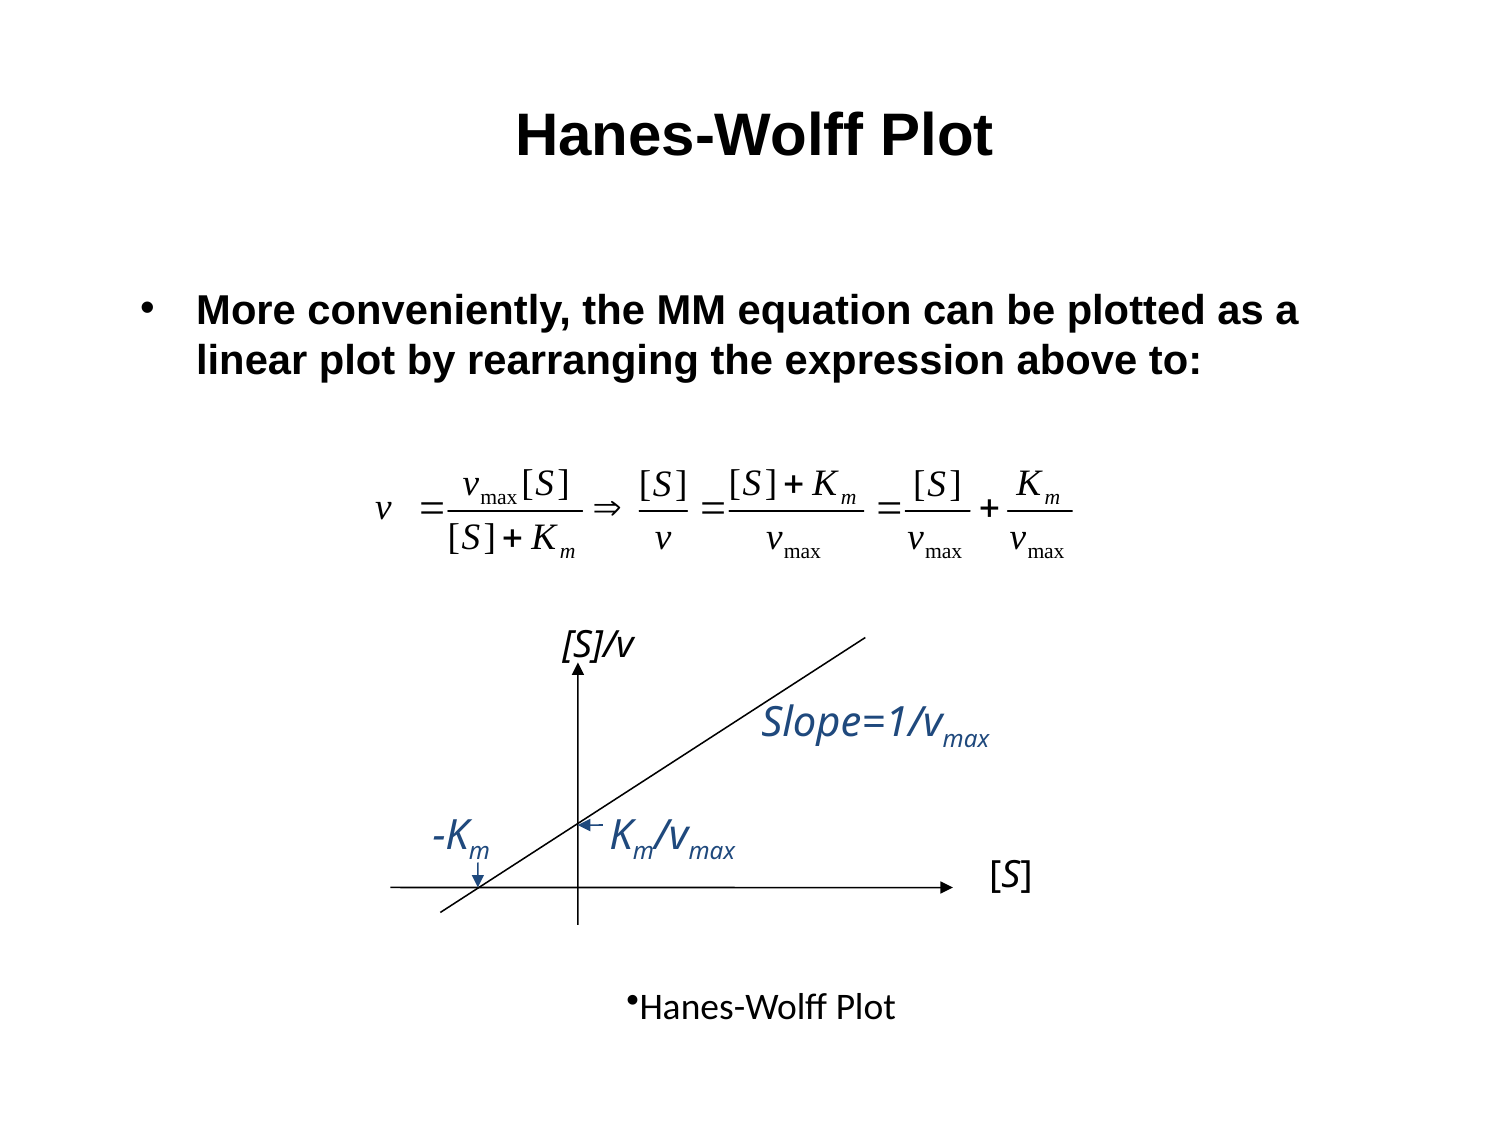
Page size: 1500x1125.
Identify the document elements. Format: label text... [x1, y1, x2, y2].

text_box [369, 457, 1080, 567]
list More conveniently, the MM equation can be plotted as a linear plot by rearranging the expression above to: [125, 275, 1425, 950]
text_box Hanes-Wolff Plot [611, 974, 911, 1035]
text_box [390, 612, 1060, 926]
title Hanes-Wolff Plot [124, 87, 1386, 175]
